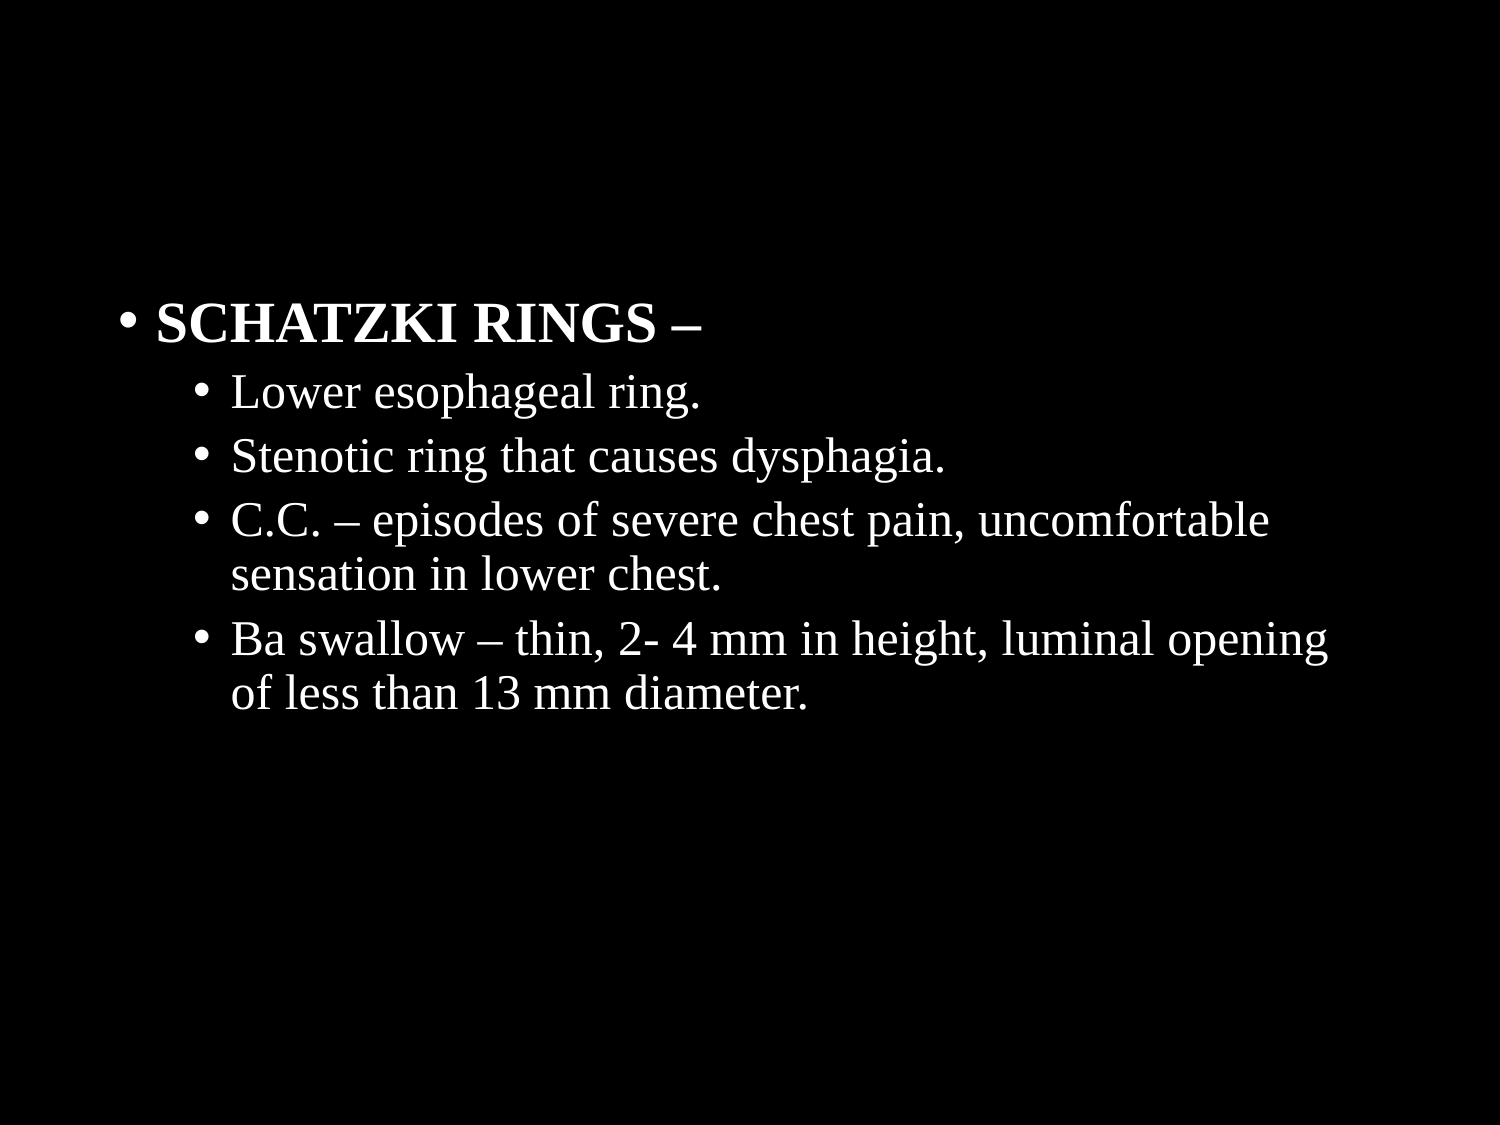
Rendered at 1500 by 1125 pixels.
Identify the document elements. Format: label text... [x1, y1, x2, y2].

list SCHATZKI RINGS – Lower esophageal ring. Stenotic ring that causes dysphagia. C.C. – episodes of severe chest pain, uncomfortable sensation in lower chest. Ba swallow – thin, 2- 4 mm in height, luminal opening of less than 13 mm diameter. [103, 109, 1397, 1078]
